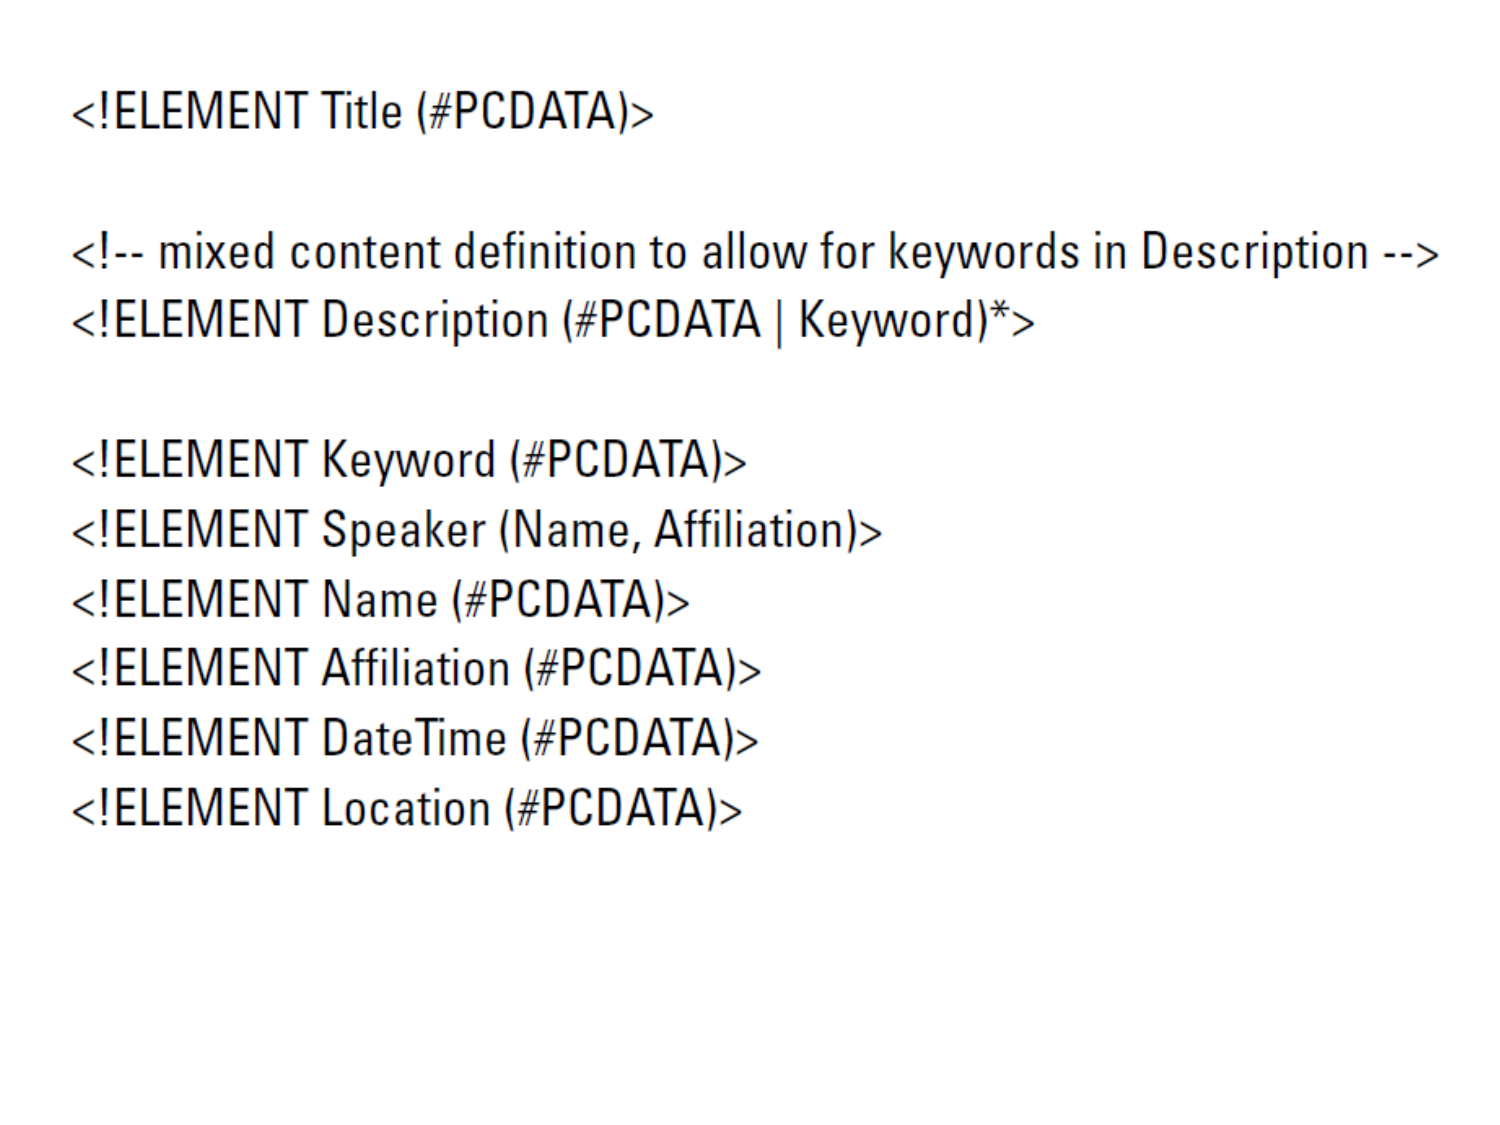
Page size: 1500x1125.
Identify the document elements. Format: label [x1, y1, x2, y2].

picture [62, 62, 1467, 851]
